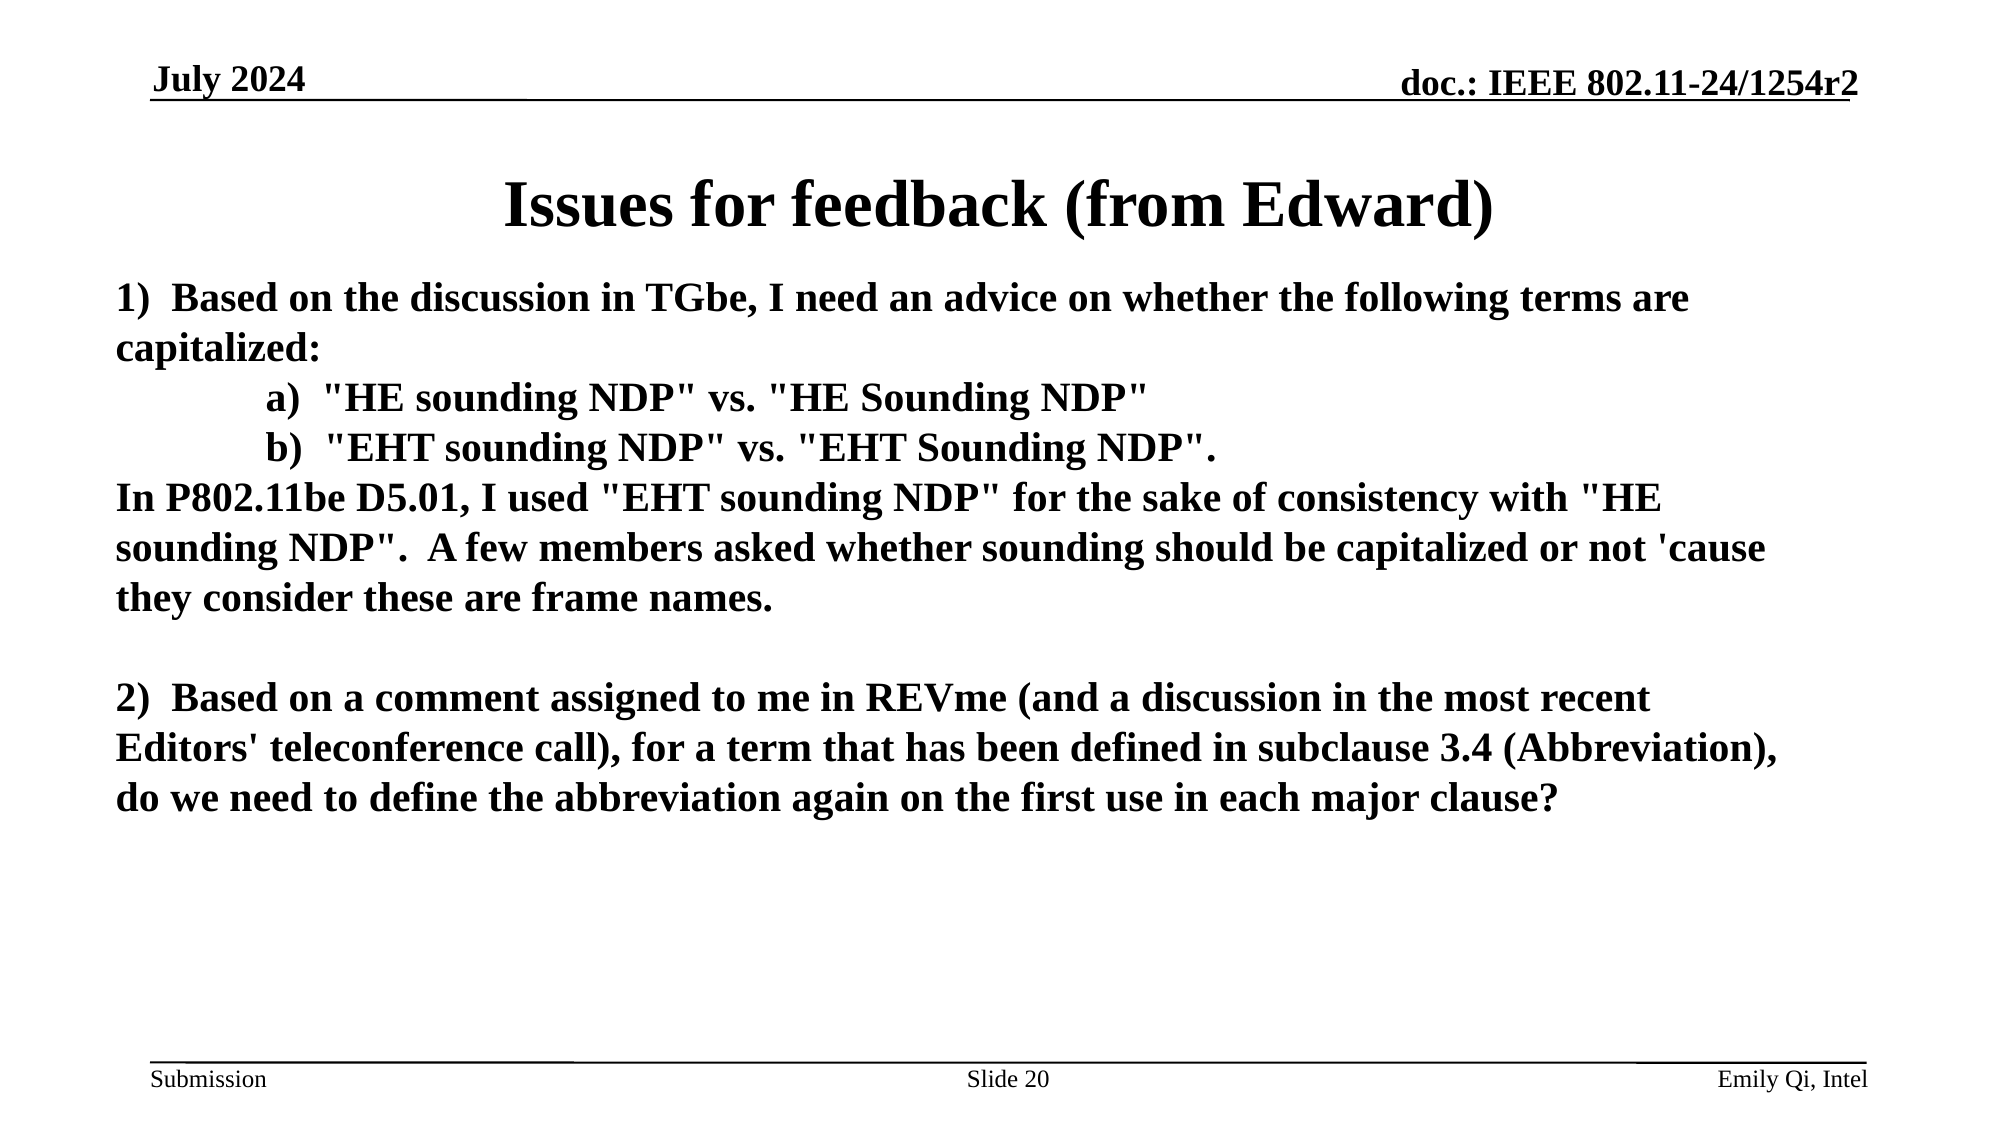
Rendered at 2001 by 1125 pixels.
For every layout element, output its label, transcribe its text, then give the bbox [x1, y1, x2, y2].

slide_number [152, 54, 563, 100]
slide_number Slide 20 [950, 1061, 1067, 1123]
footer Emily Qi, Intel [1171, 1061, 1869, 1093]
title Issues for feedback (from Edward) [149, 112, 1850, 288]
list 1) Based on the discussion in TGbe, I need an advice on whether the following terms are capitalized: a) "HE sounding NDP" vs. "HE Sounding NDP" b) "EHT sounding NDP" vs. "EHT Sounding NDP". In P802.11be D5.01, I used "EHT sounding NDP" for the sake of consistency with "HE sounding NDP". A few members asked whether sounding should be capitalized or not 'cause they consider these are frame names. 2) Based on a comment assigned to me in REVme (and a discussion in the most recent Editors' teleconference call), for a term that has been defined in subclause 3.4 (Abbreviation), do we need to define the abbreviation again on the first use in each major clause? [100, 262, 1801, 963]
